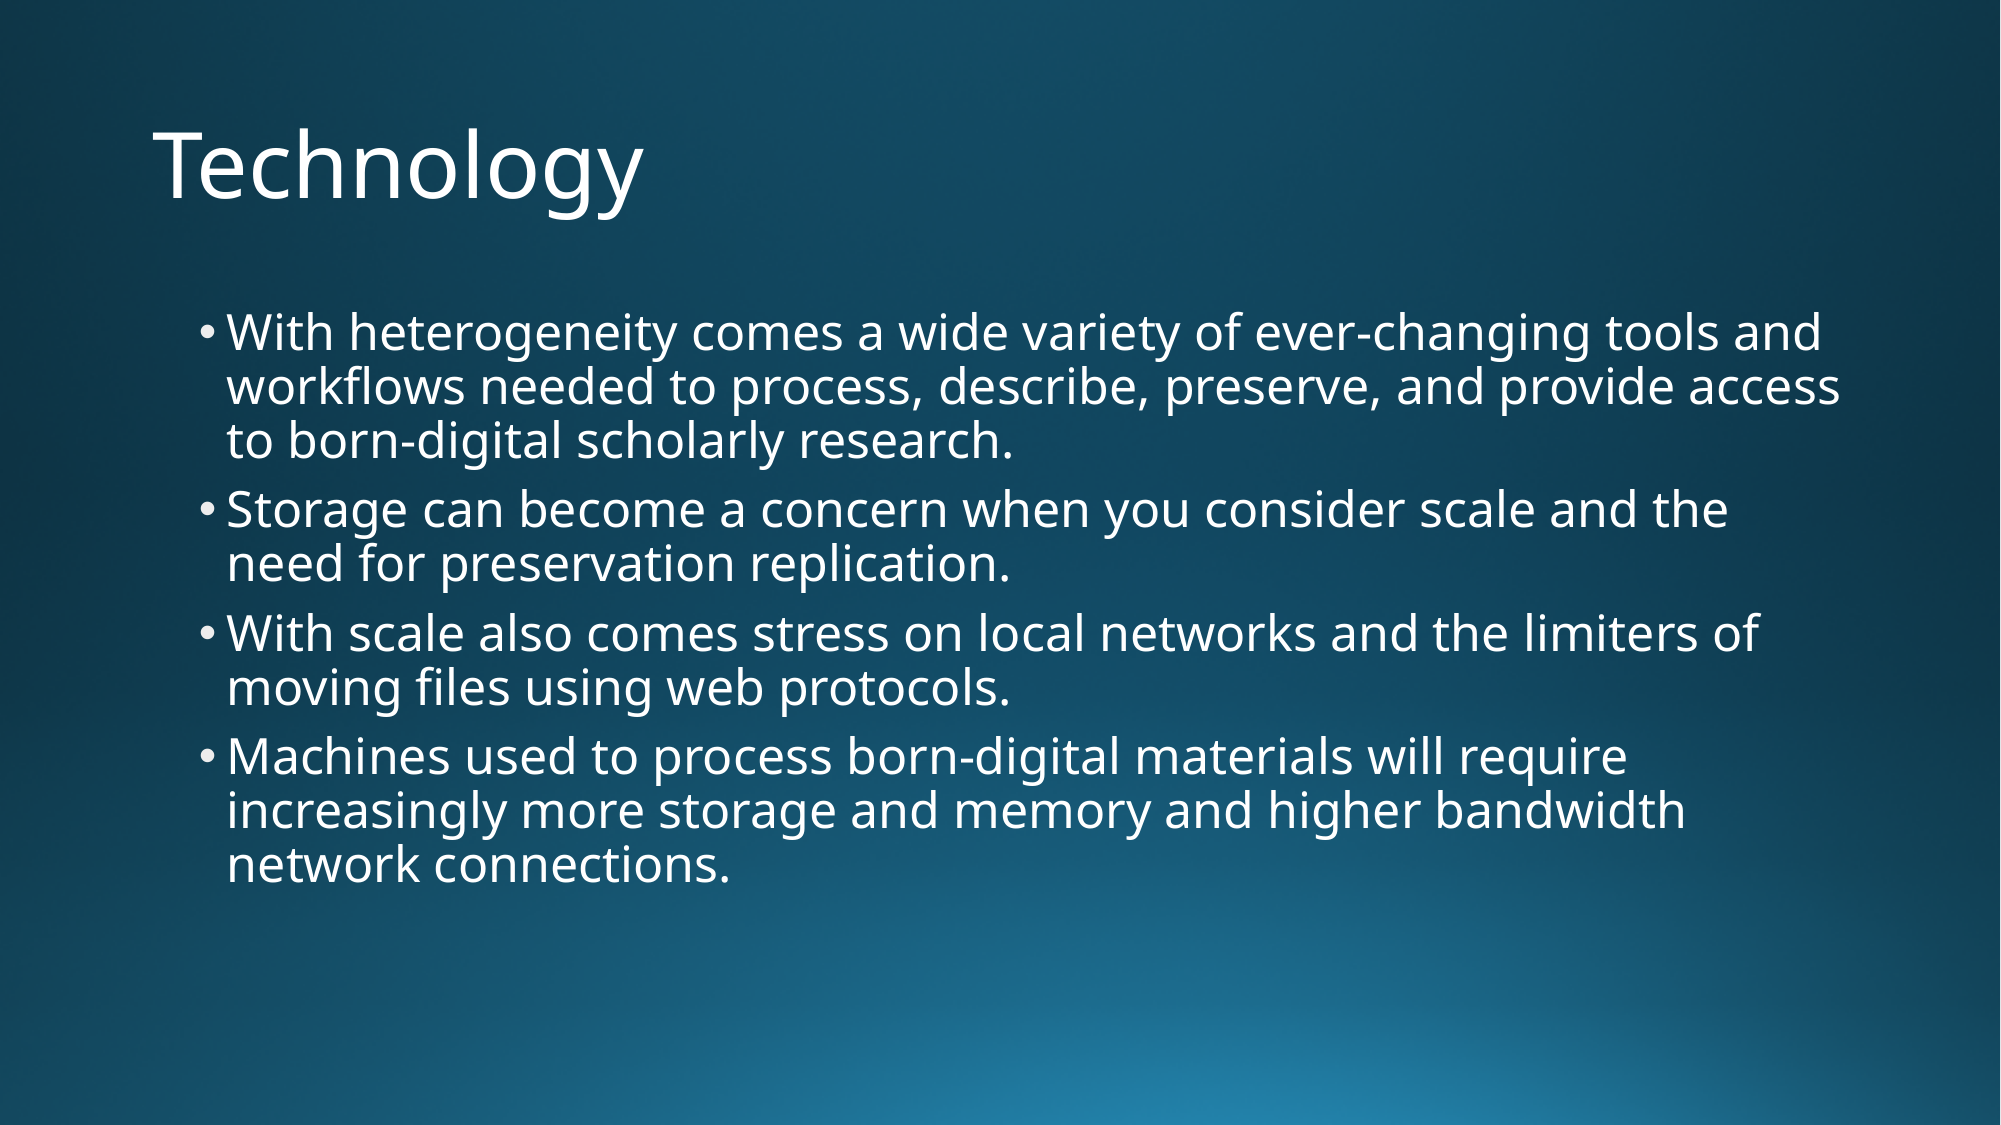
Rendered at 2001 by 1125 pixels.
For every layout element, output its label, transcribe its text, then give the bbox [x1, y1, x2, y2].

title Technology [137, 59, 1863, 278]
list With heterogeneity comes a wide variety of ever-changing tools and workflows needed to process, describe, preserve, and provide access to born-digital scholarly research. Storage can become a concern when you consider scale and the need for preservation replication. With scale also comes stress on local networks and the limiters of moving files using web protocols. Machines used to process born-digital materials will require increasingly more storage and memory and higher bandwidth network connections. [183, 299, 1863, 1014]
picture [0, 0, 2001, 1125]
